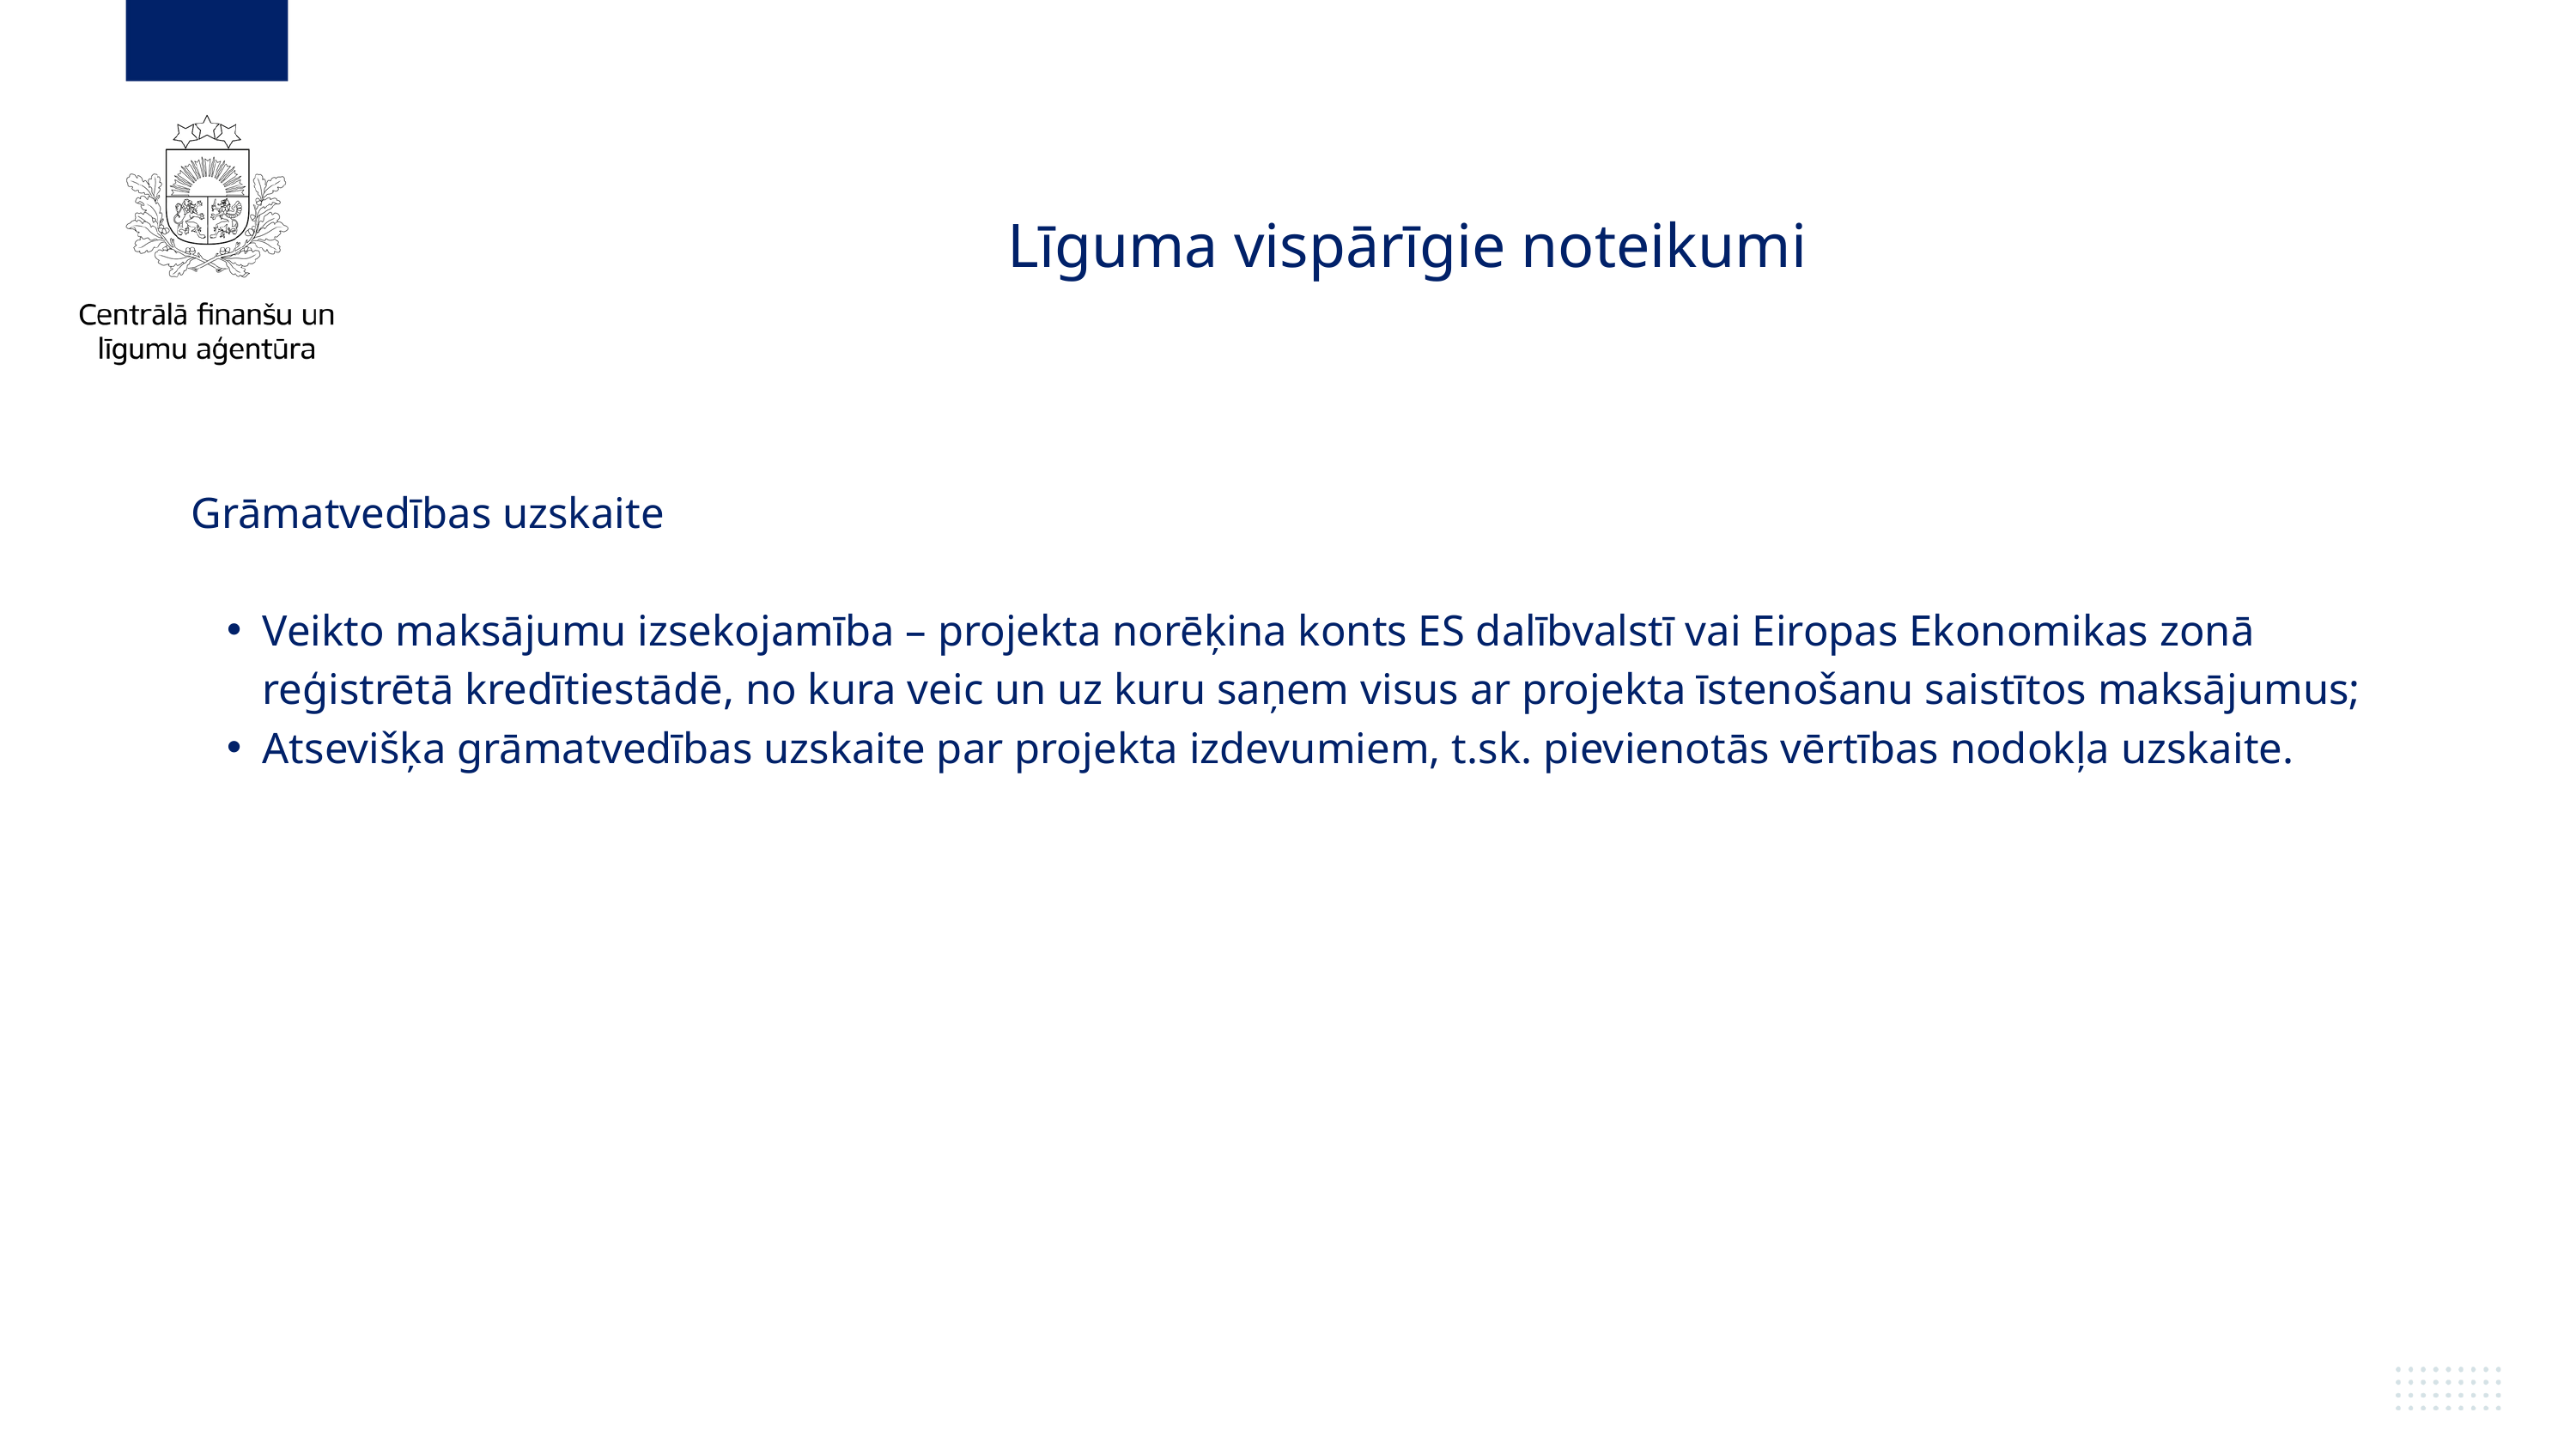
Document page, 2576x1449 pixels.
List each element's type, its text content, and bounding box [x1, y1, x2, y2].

text_box [2395, 1367, 2501, 1410]
text_box Līguma vispārīgie noteikumi [937, 200, 1879, 436]
text_box [0, 0, 413, 413]
text_box Grāmatvedības uzskaite Veikto maksājumu izsekojamība – projekta norēķina konts ES dalībvalstī vai Eiropas Ekonomikas zonā reģistrētā kredītiestādē, no kura veic un uz kuru saņem visus ar projekta īstenošanu saistītos maksājumus; Atsevišķa grāmatvedības uzskaite par projekta izdevumiem, t.sk. pievienotās vērtības nodokļa uzskaite. [191, 477, 2453, 831]
